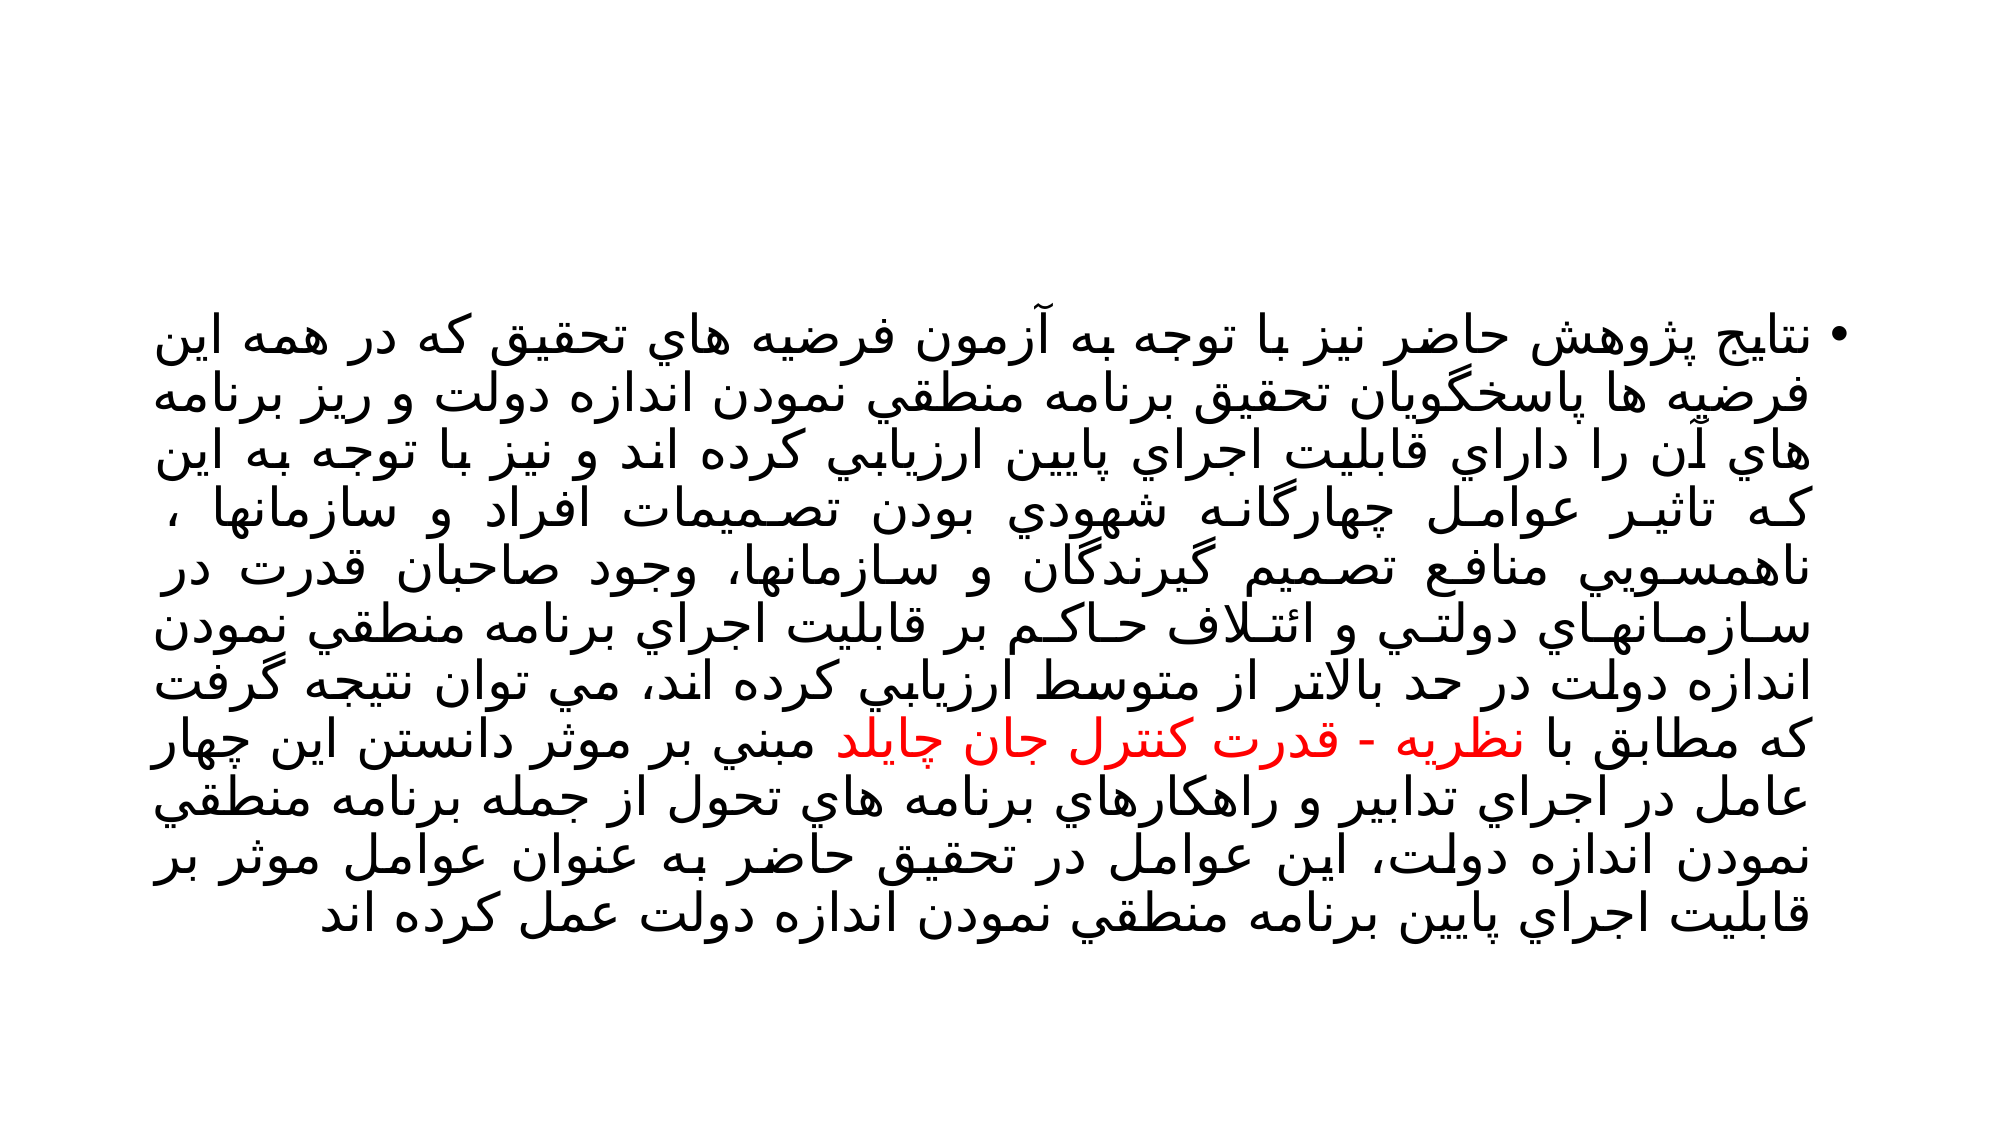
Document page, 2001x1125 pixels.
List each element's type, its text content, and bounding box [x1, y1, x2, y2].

list نتايج پژوهش حاضر نيز با توجه به آزمون فرضيه هاي تحقيق كه در همه اين فرضيه ها پاسخگويان تحقيق برنامه منطقي نمودن اندازه دولت و ريز برنامه هاي آن را داراي قابليت اجراي پايين ارزيابي كرده اند و نيز با توجه به اين كه تاثير عوامل چهارگانه شهودي بودن تصميمات افراد و سازمانها ، ناهمسويي منافع تصميم گيرندگان و سازمانها، وجود صاحبان قدرت در سـازمـانهـاي دولتـي و ائتـلاف حـاكـم بر قابليت اجراي برنامه منطقي نمودن اندازه دولت در حد بالاتر از متوسط ارزيابي كرده اند، مي توان نتيجه گرفت كه مطابق با نظريه - قدرت كنترل جان چايلد مبني بر موثر دانستن اين چهار عامل در اجراي تدابير و راهكارهاي برنامه هاي تحول از جمله برنامه منطقي نمودن اندازه دولت، اين عوامل در تحقيق حاضر به عنوان عوامل موثر بر قابليت اجراي پايين برنامه منطقي نمودن اندازه دولت عمل كرده اند [137, 299, 1863, 1014]
